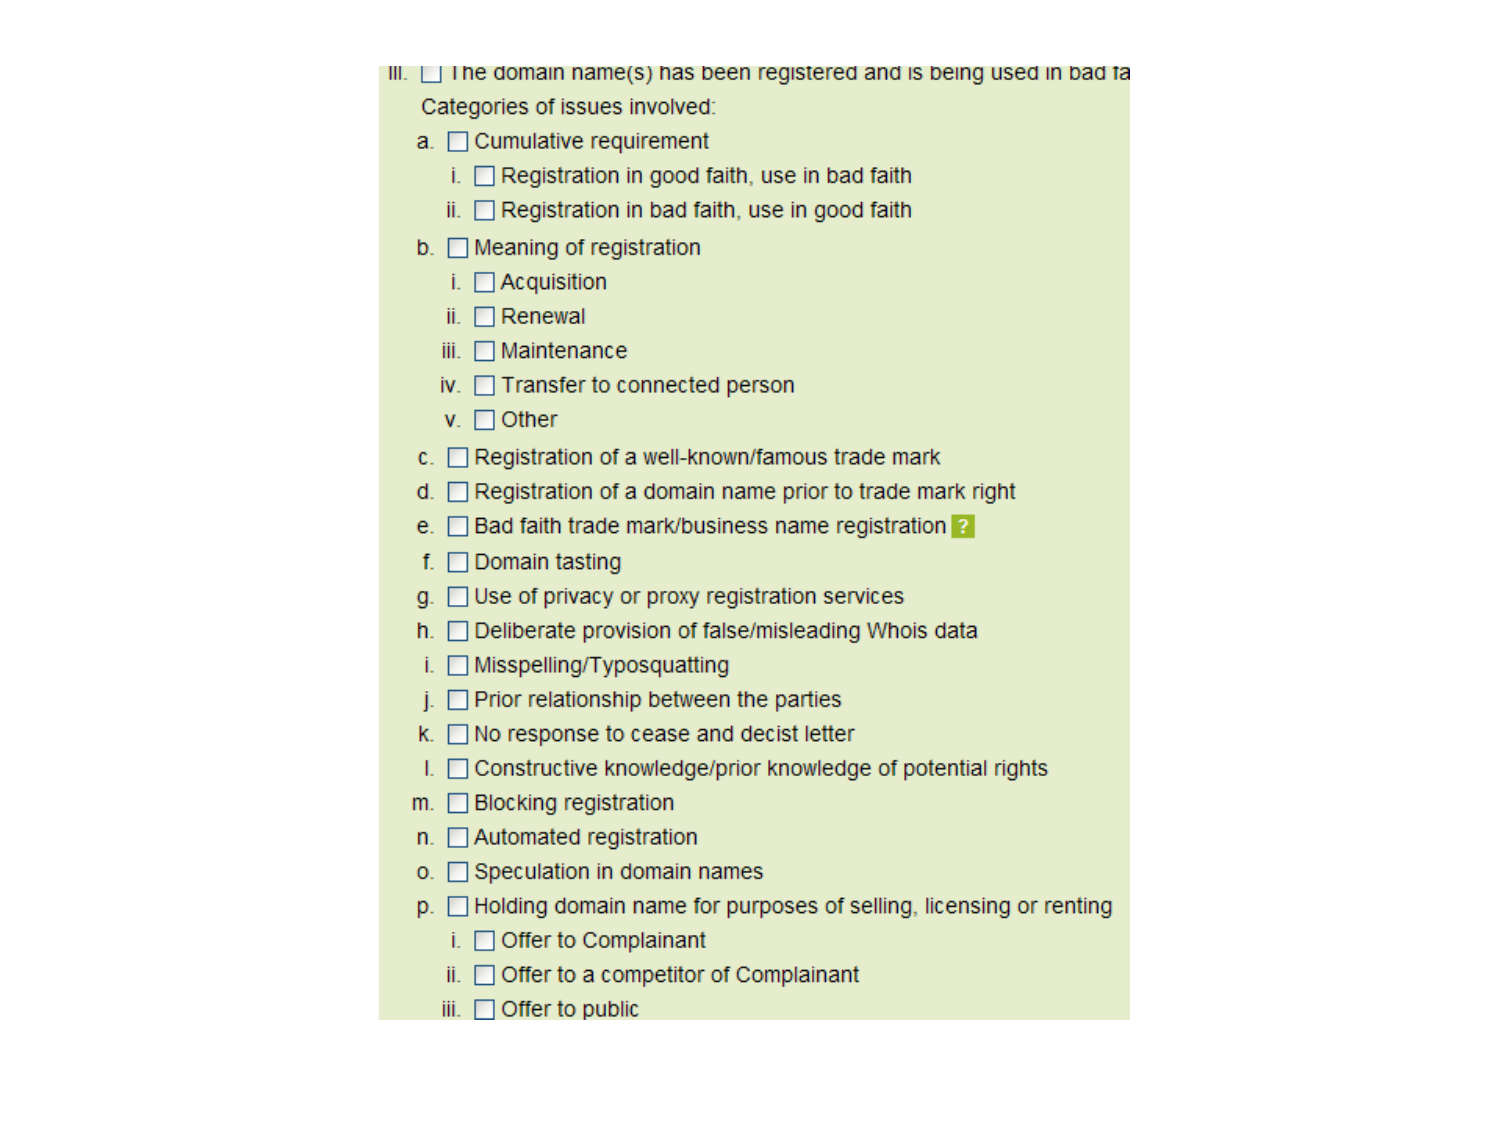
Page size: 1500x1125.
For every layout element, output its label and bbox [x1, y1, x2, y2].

picture [362, 66, 1130, 1020]
